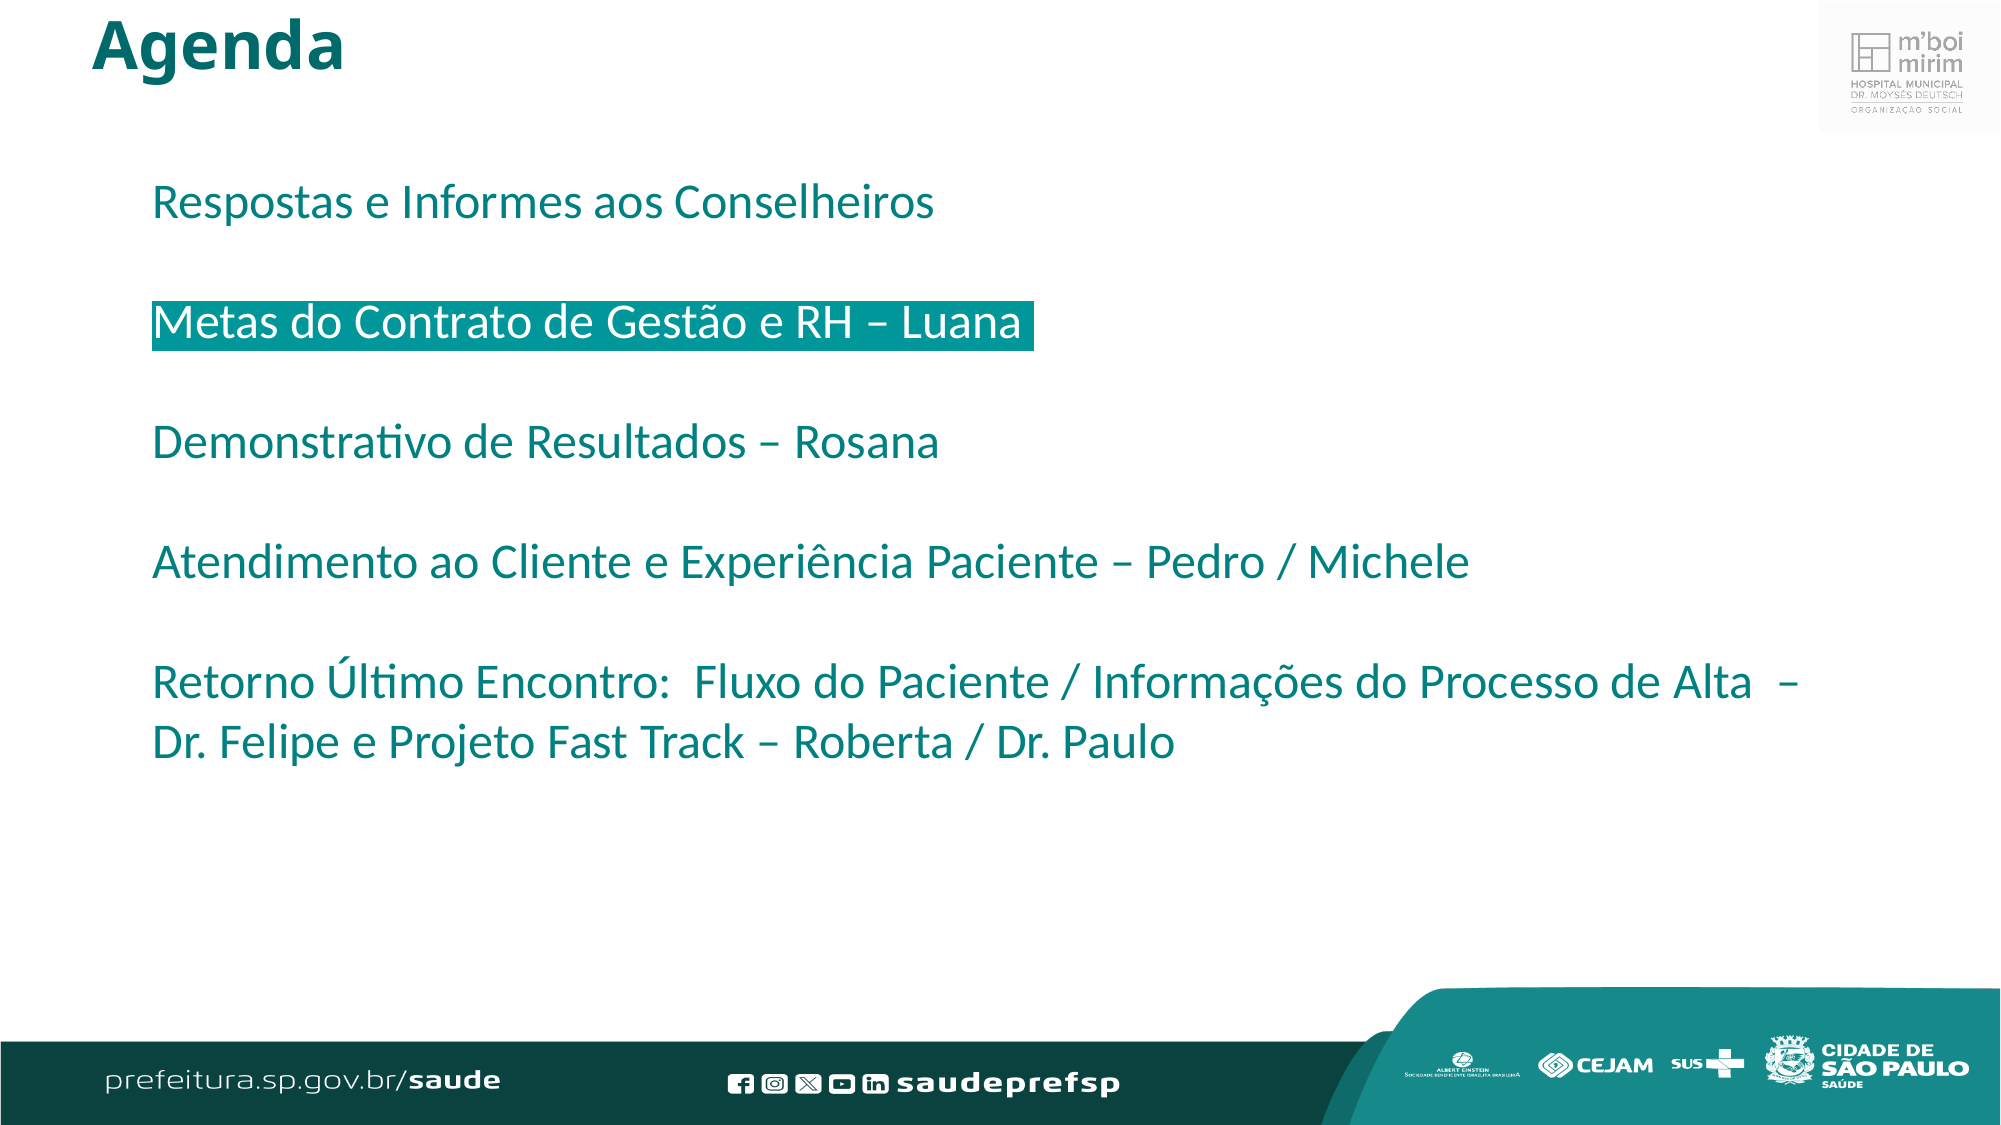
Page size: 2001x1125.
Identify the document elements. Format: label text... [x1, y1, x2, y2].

text_box Agenda [78, 0, 1649, 90]
text_box Respostas e Informes aos Conselheiros Metas do Contrato de Gestão e RH – Luana Demonstrativo de Resultados – Rosana Atendimento ao Cliente e Experiência Paciente – Pedro / Michele Retorno Último Encontro: Fluxo do Paciente / Informações do Processo de Alta – Dr. Felipe e Projeto Fast Track – Roberta / Dr. Paulo [137, 160, 1932, 1061]
picture [0, 0, 2001, 1125]
